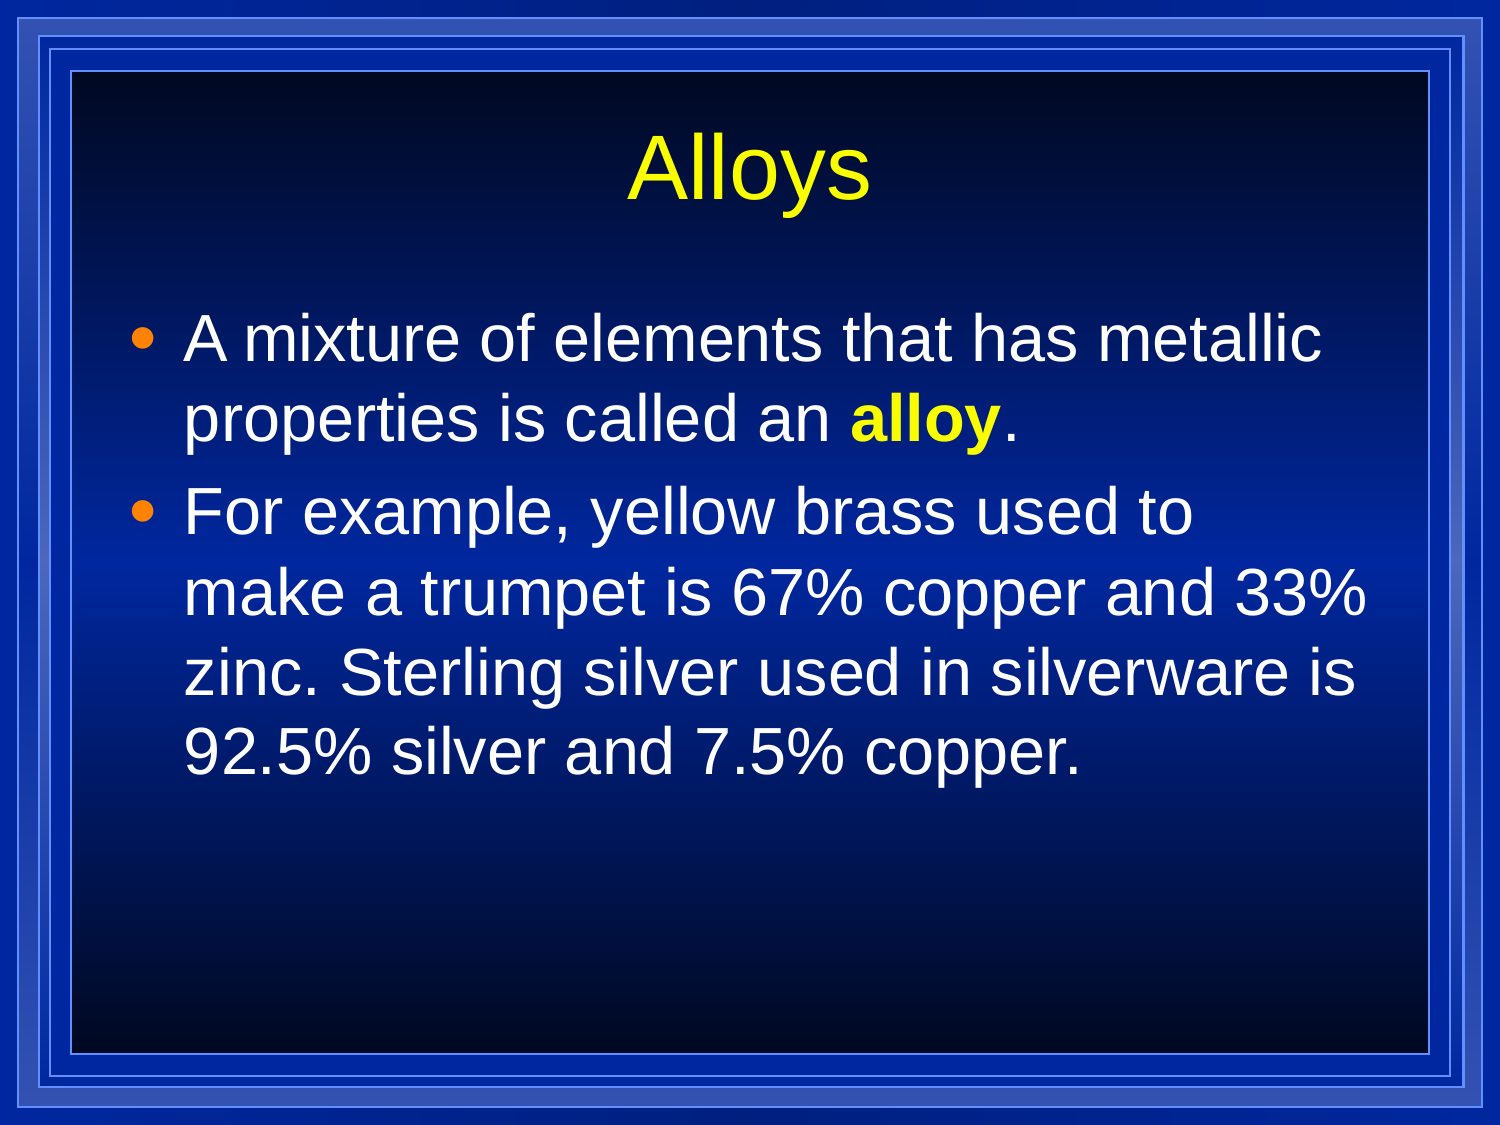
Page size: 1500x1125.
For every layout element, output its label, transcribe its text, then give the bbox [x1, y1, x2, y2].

title Alloys [112, 99, 1388, 225]
list A mixture of elements that has metallic properties is called an alloy. For example, yellow brass used to make a trumpet is 67% copper and 33% zinc. Sterling silver used in silverware is 92.5% silver and 7.5% copper. [112, 287, 1388, 1050]
